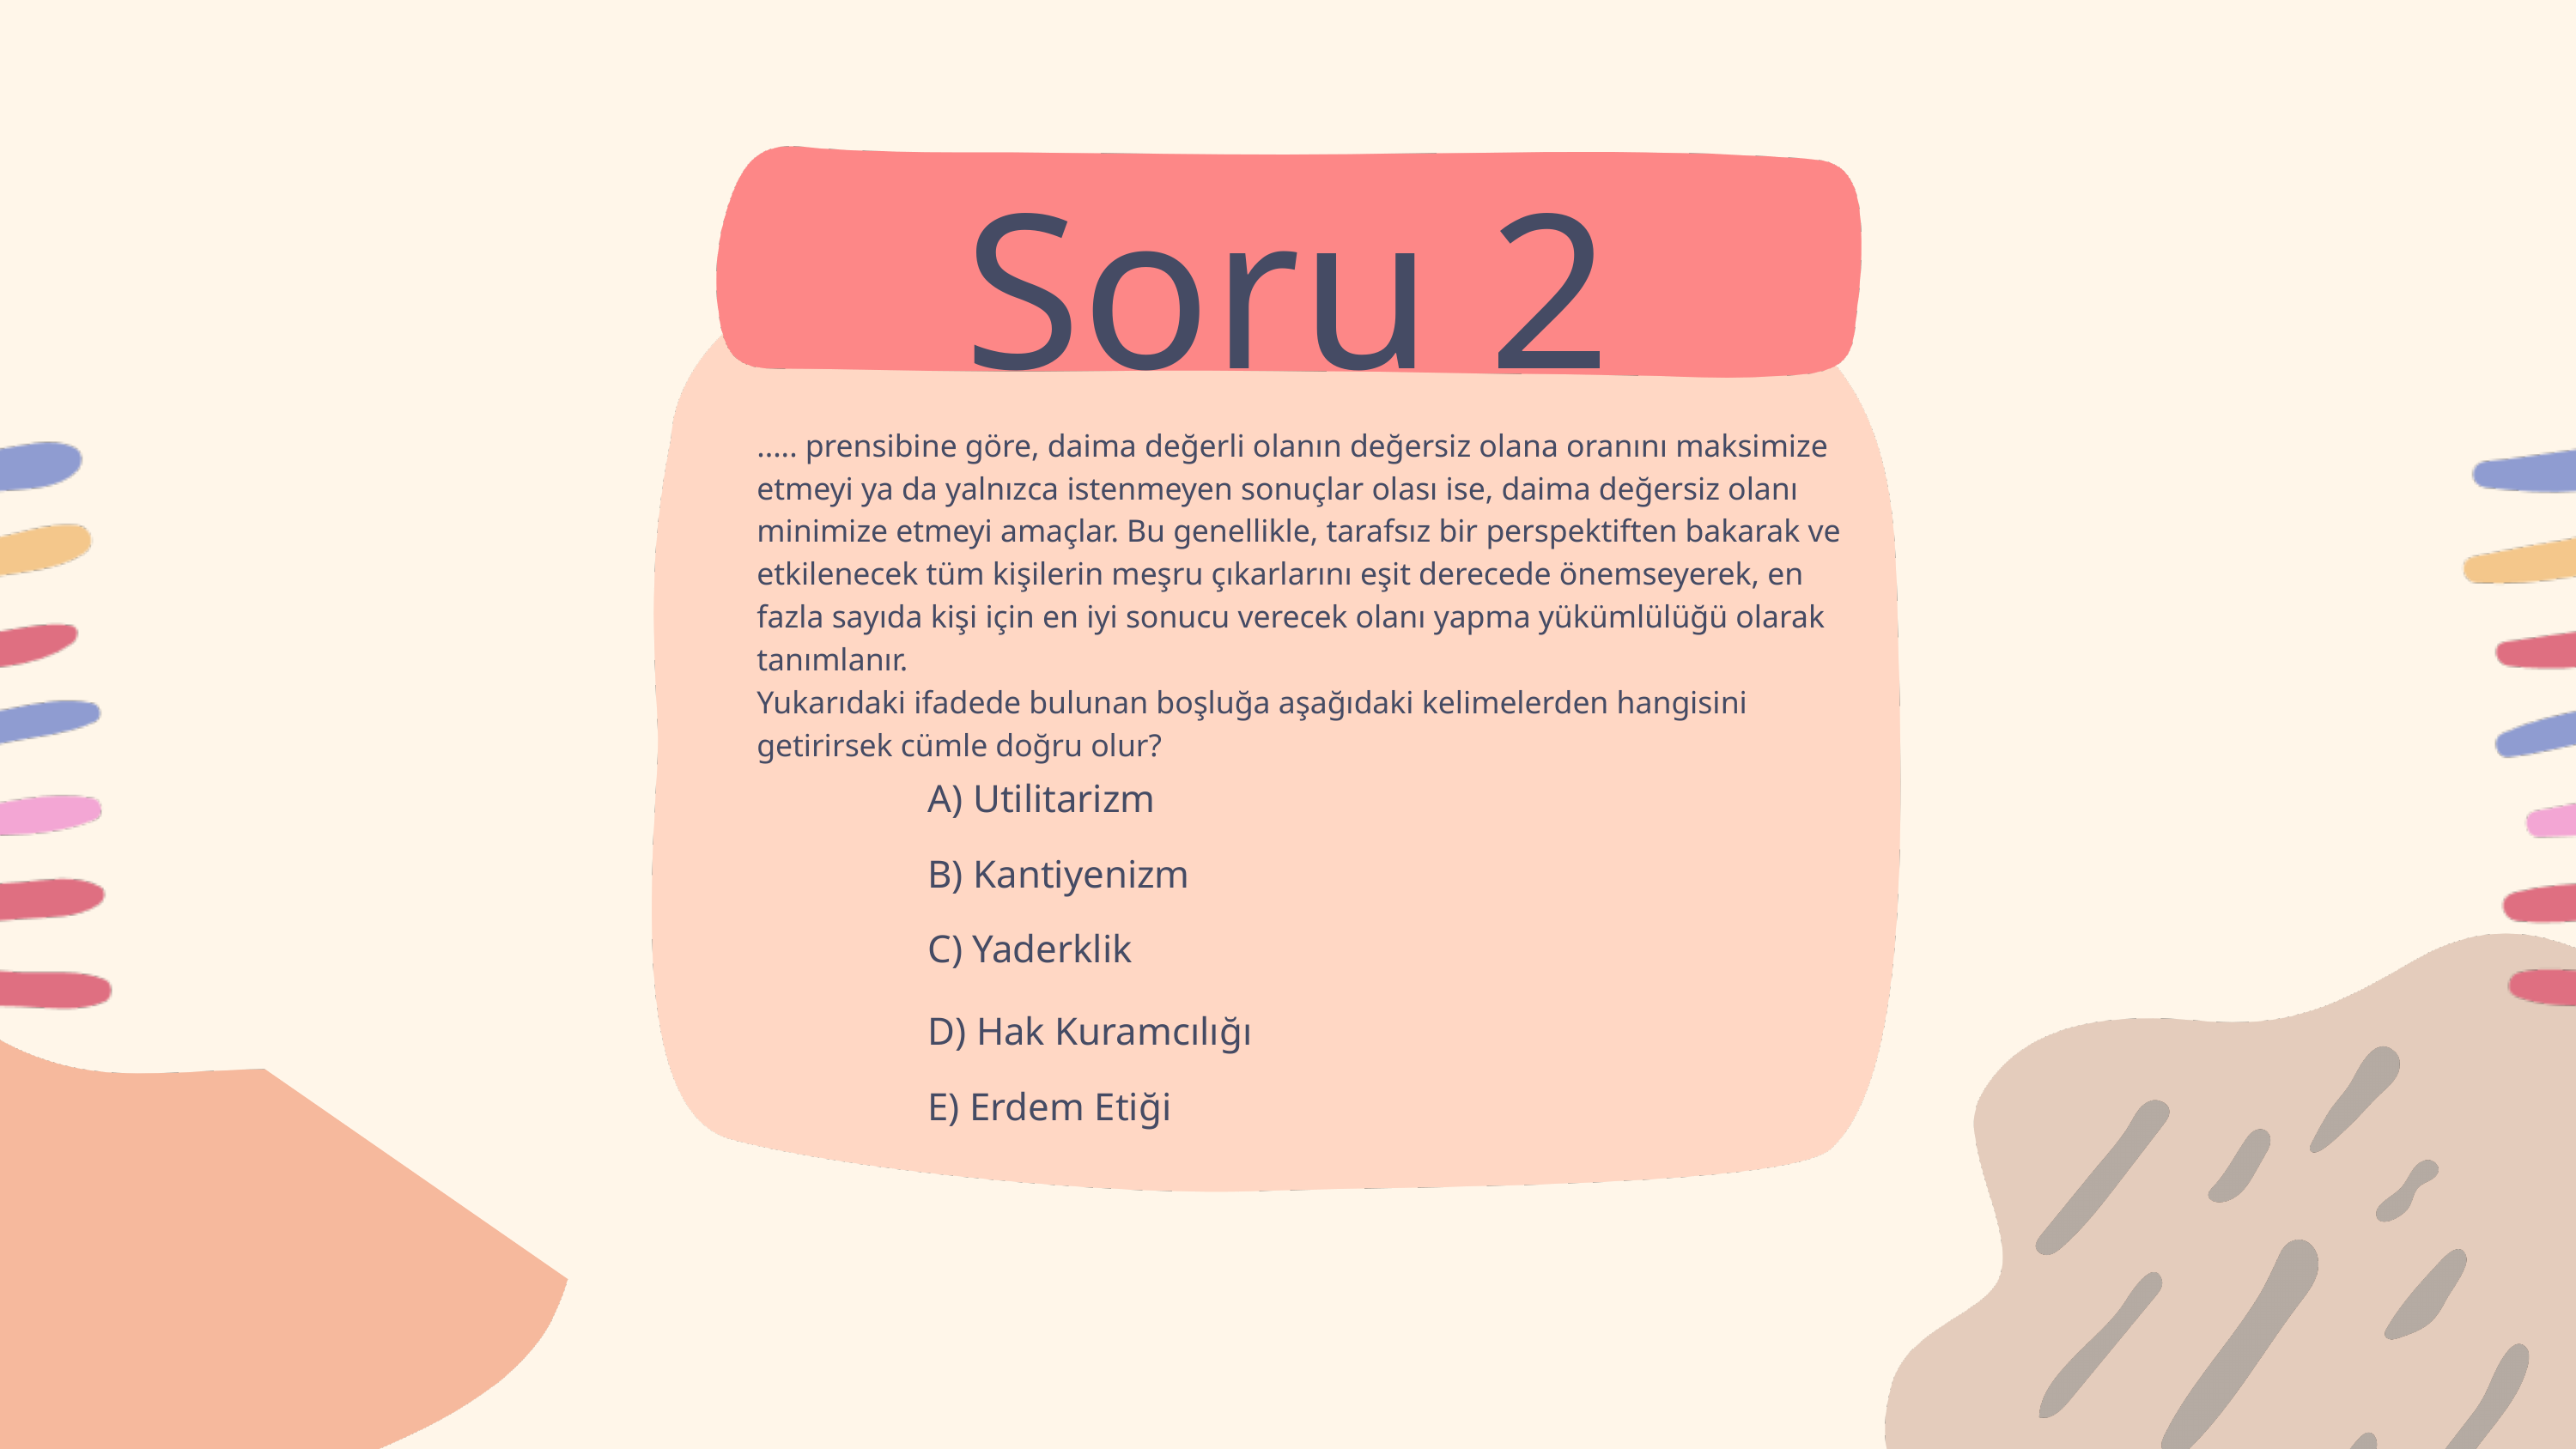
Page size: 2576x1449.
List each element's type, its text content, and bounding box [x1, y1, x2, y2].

text_box [616, 252, 1906, 1197]
text_box [2022, 1033, 2530, 1449]
text_box ..... prensibine göre, daima değerli olanın değersiz olana oranını maksimize etmeyi ya da yalnızca istenmeyen sonuçlar olası ise, daima değersiz olanı minimize etmeyi amaçlar. Bu genellikle, tarafsız bir perspektiften bakarak ve etkilenecek tüm kişilerin meşru çıkarlarını eşit derecede önemseyerek, en fazla sayıda kişi için en iyi sonucu verecek olanı yapma yükümlülüğü olarak tanımlanır. Yukarıdaki ifadede bulunan boşluğa aşağıdaki kelimelerden hangisini getirirsek cümle doğru olur? [756, 420, 1866, 763]
text_box [0, 964, 597, 1449]
text_box E) Erdem Etiği [927, 1075, 1312, 1128]
text_box D) Hak Kuramcılığı [927, 1000, 1312, 1053]
text_box B) Kantiyenizm [927, 843, 1312, 896]
text_box [2458, 434, 2576, 1015]
text_box [710, 144, 756, 380]
text_box [1820, 144, 1866, 380]
text_box A) Utilitarizm [927, 767, 1312, 821]
text_box [1865, 924, 2576, 1449]
text_box [0, 434, 114, 1015]
text_box Soru 2 [756, 111, 1820, 412]
text_box C) Yaderklik [927, 917, 1312, 971]
